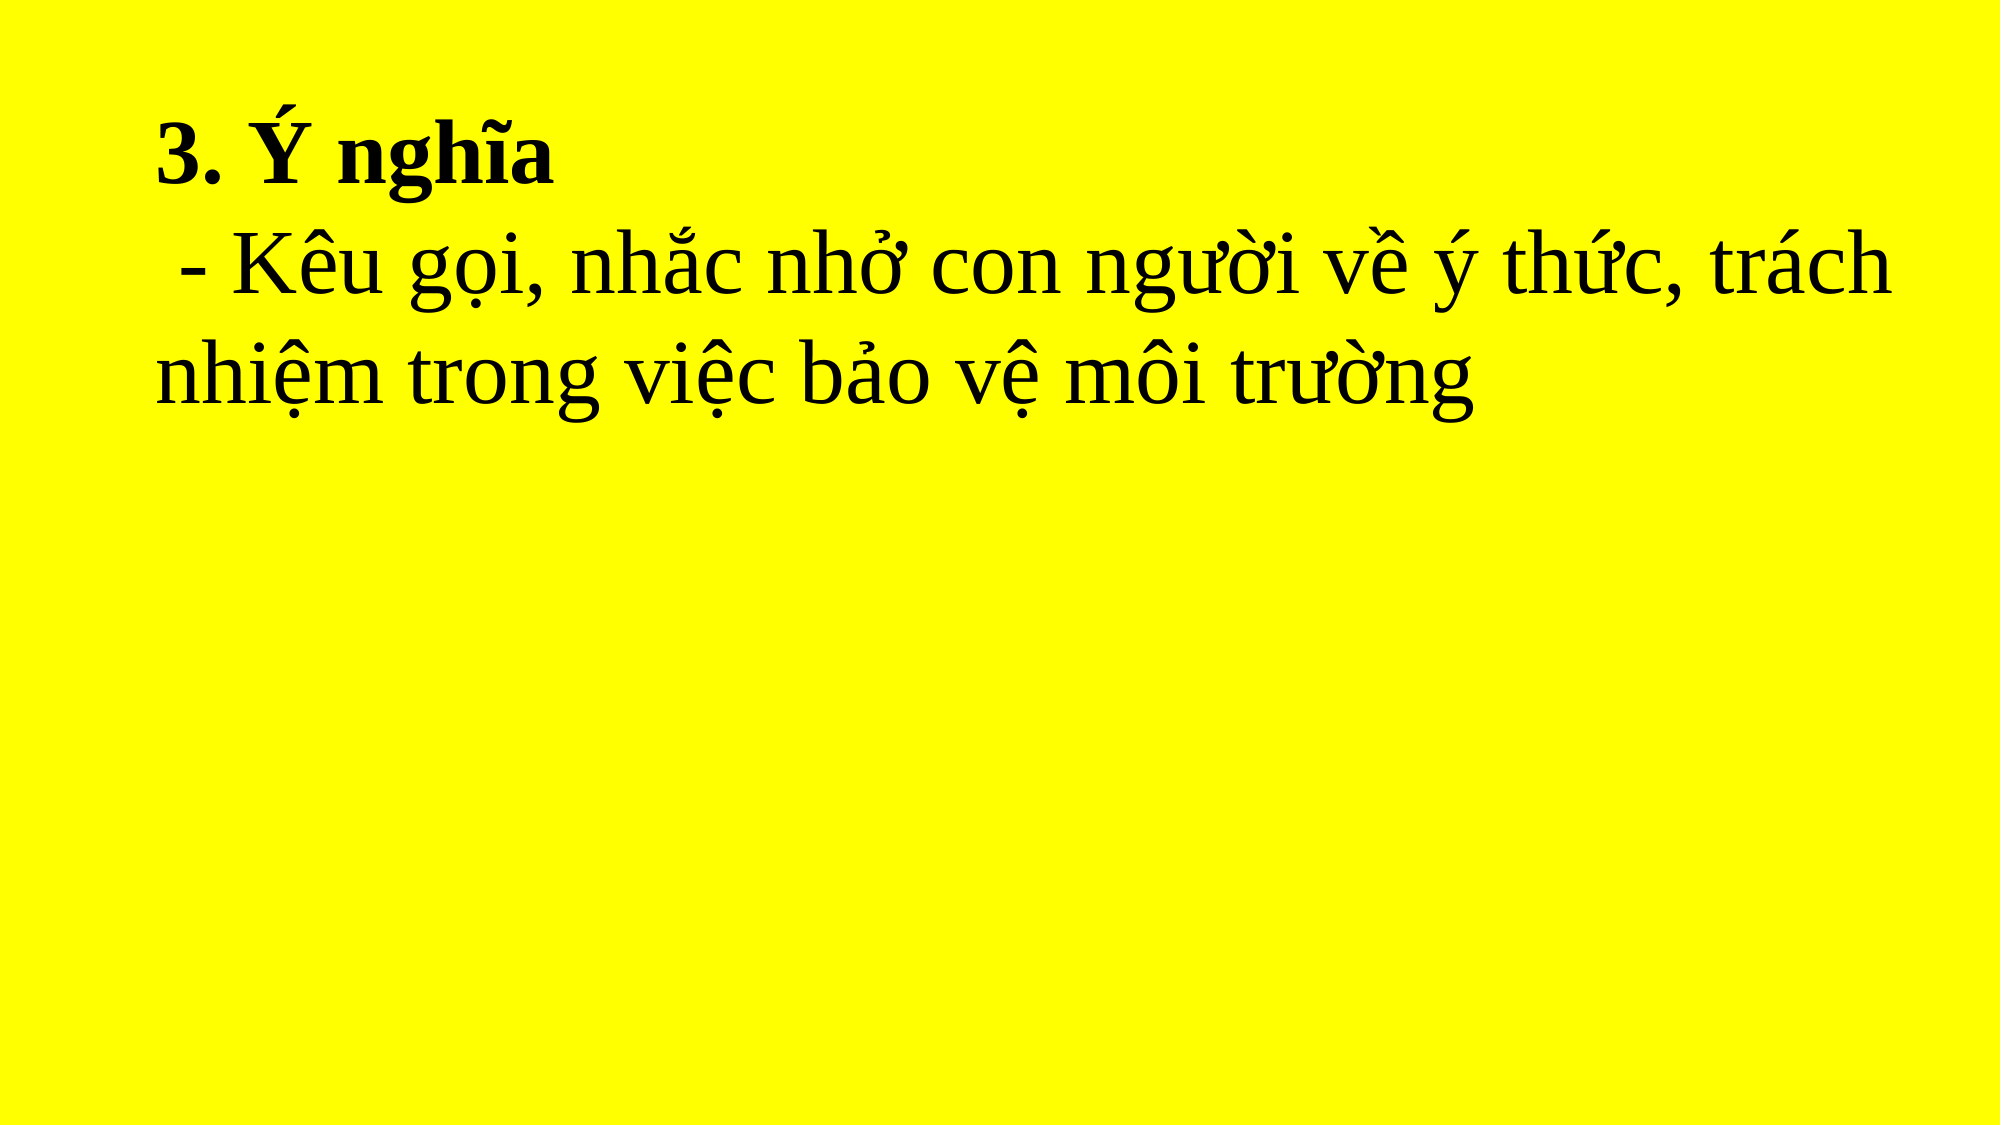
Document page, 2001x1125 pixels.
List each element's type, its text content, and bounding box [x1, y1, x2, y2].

text_box 3. Ý nghĩa - Kêu gọi, nhắc nhở con người về ý thức, trách nhiệm trong việc bảo vệ môi trường [140, 84, 1935, 475]
